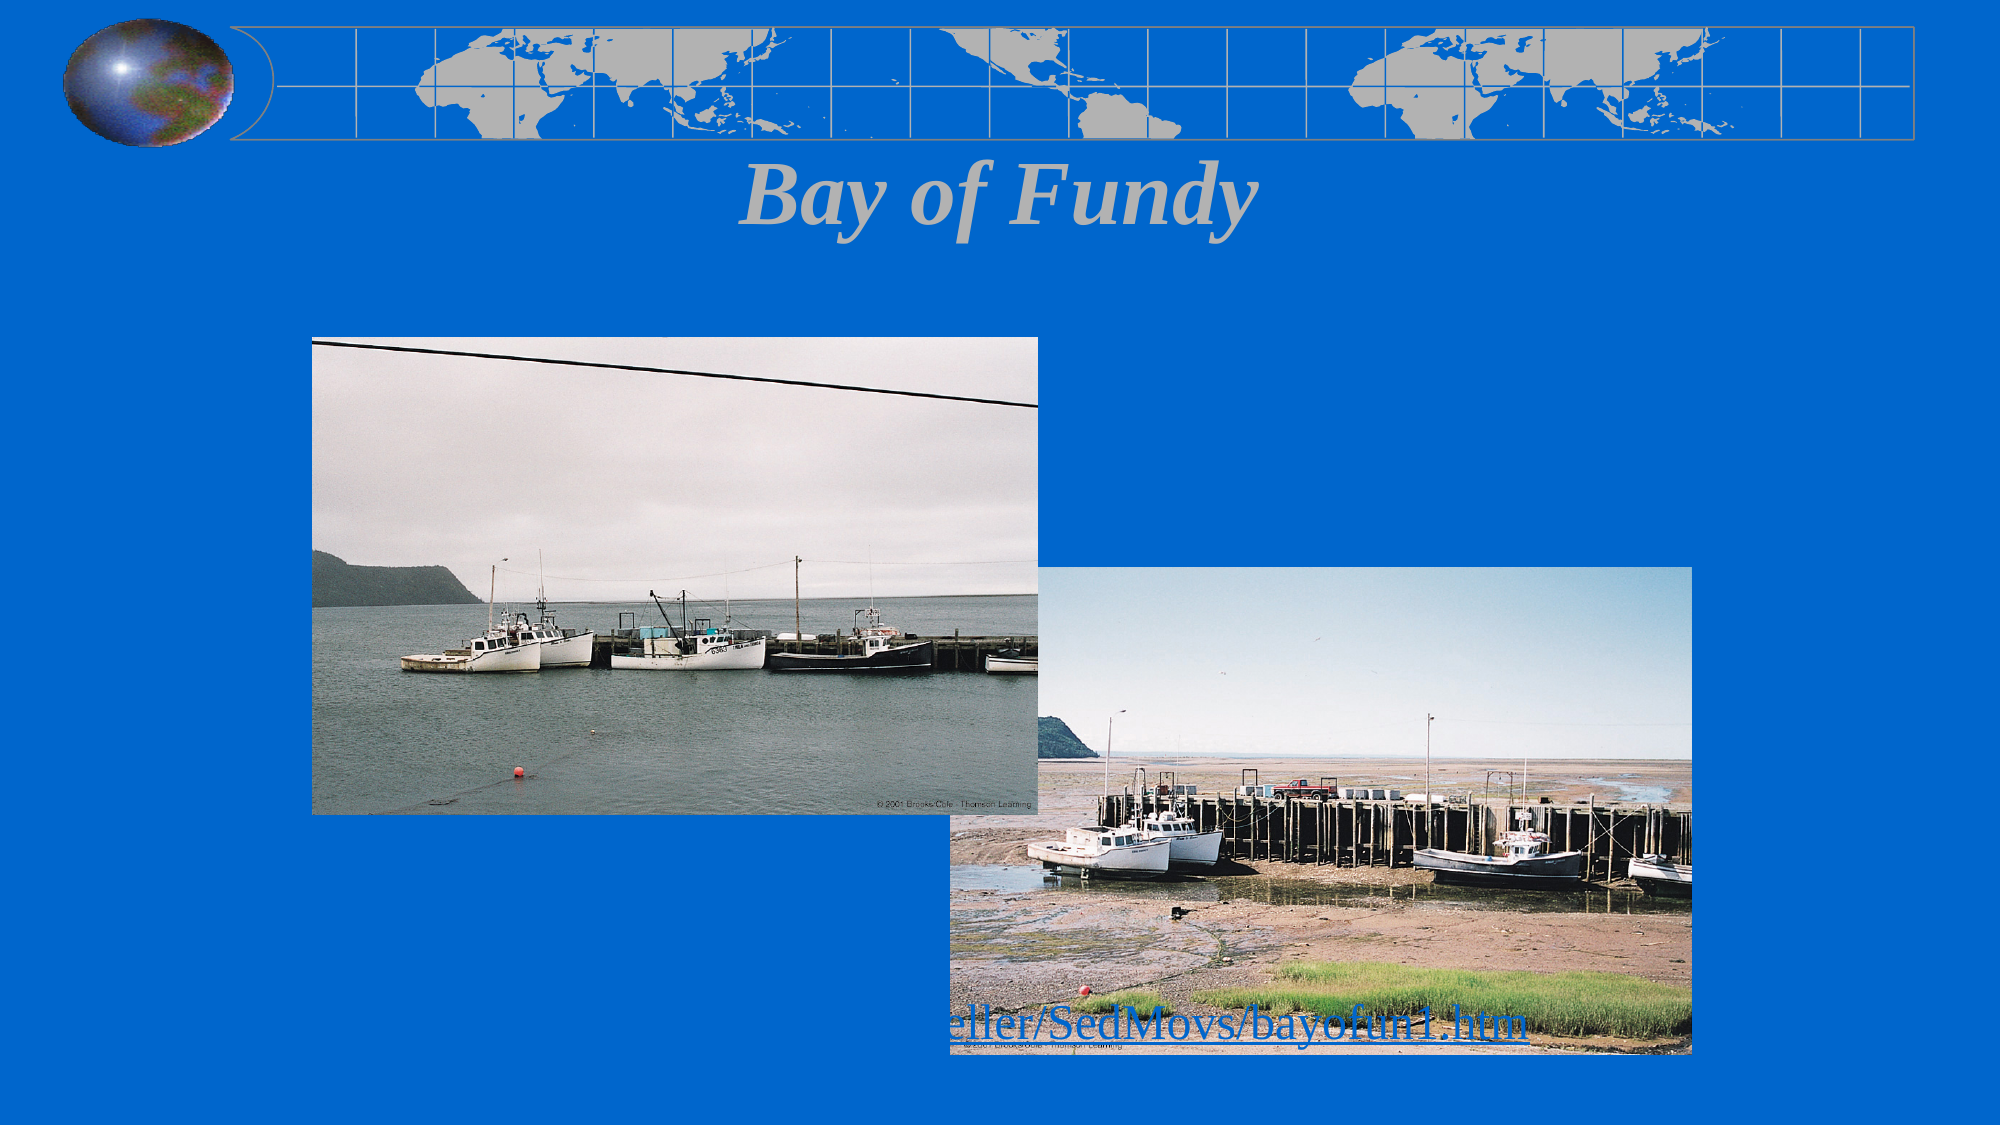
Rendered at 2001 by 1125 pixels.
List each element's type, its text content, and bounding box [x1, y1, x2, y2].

title Bay of Fundy [362, 137, 1638, 238]
text_box http://faculty.gg.uwyo.edu/heller/SedMovs/bayofun1.htm [364, 981, 1546, 1117]
picture [57, 14, 253, 151]
picture [312, 337, 1692, 1055]
